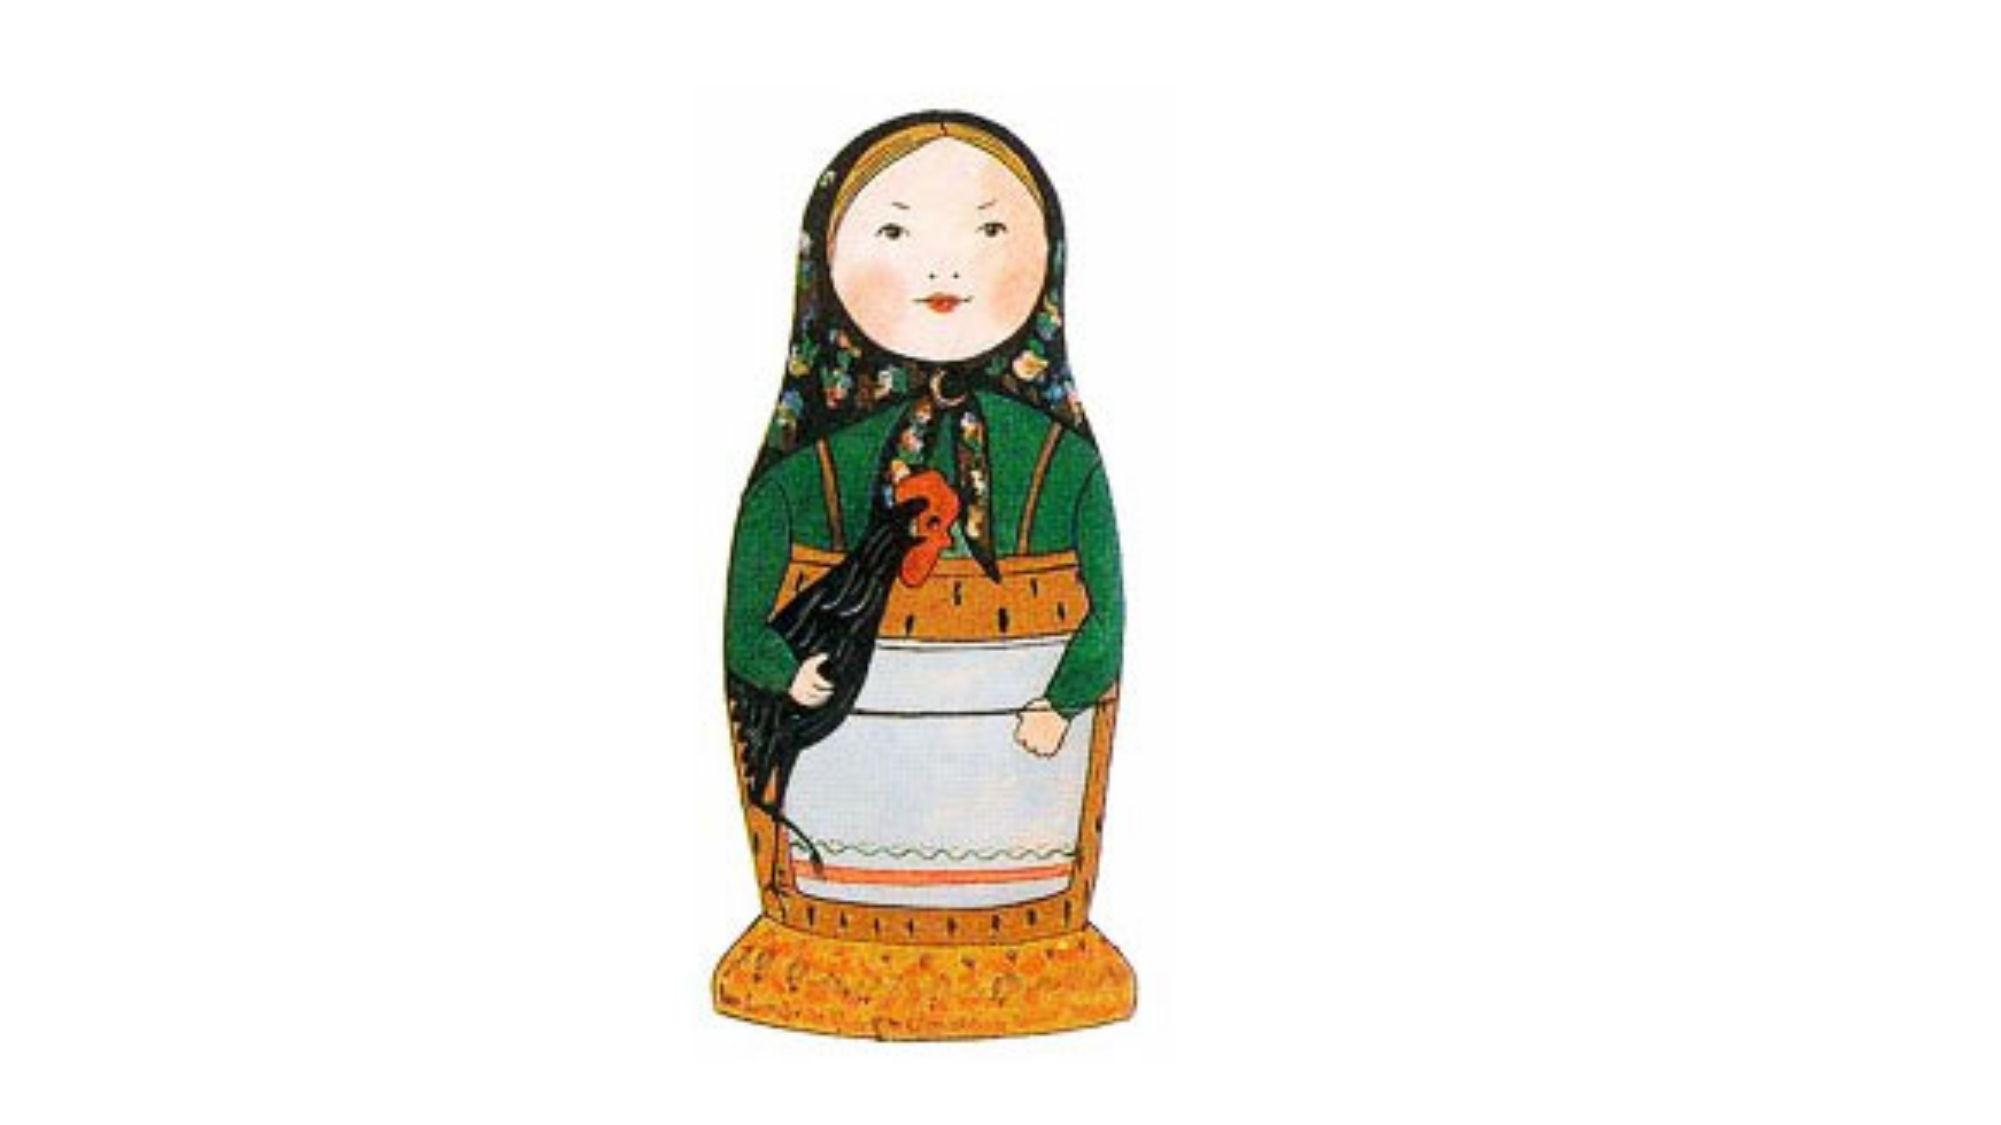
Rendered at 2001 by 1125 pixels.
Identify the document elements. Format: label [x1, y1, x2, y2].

picture [673, 66, 1176, 1095]
